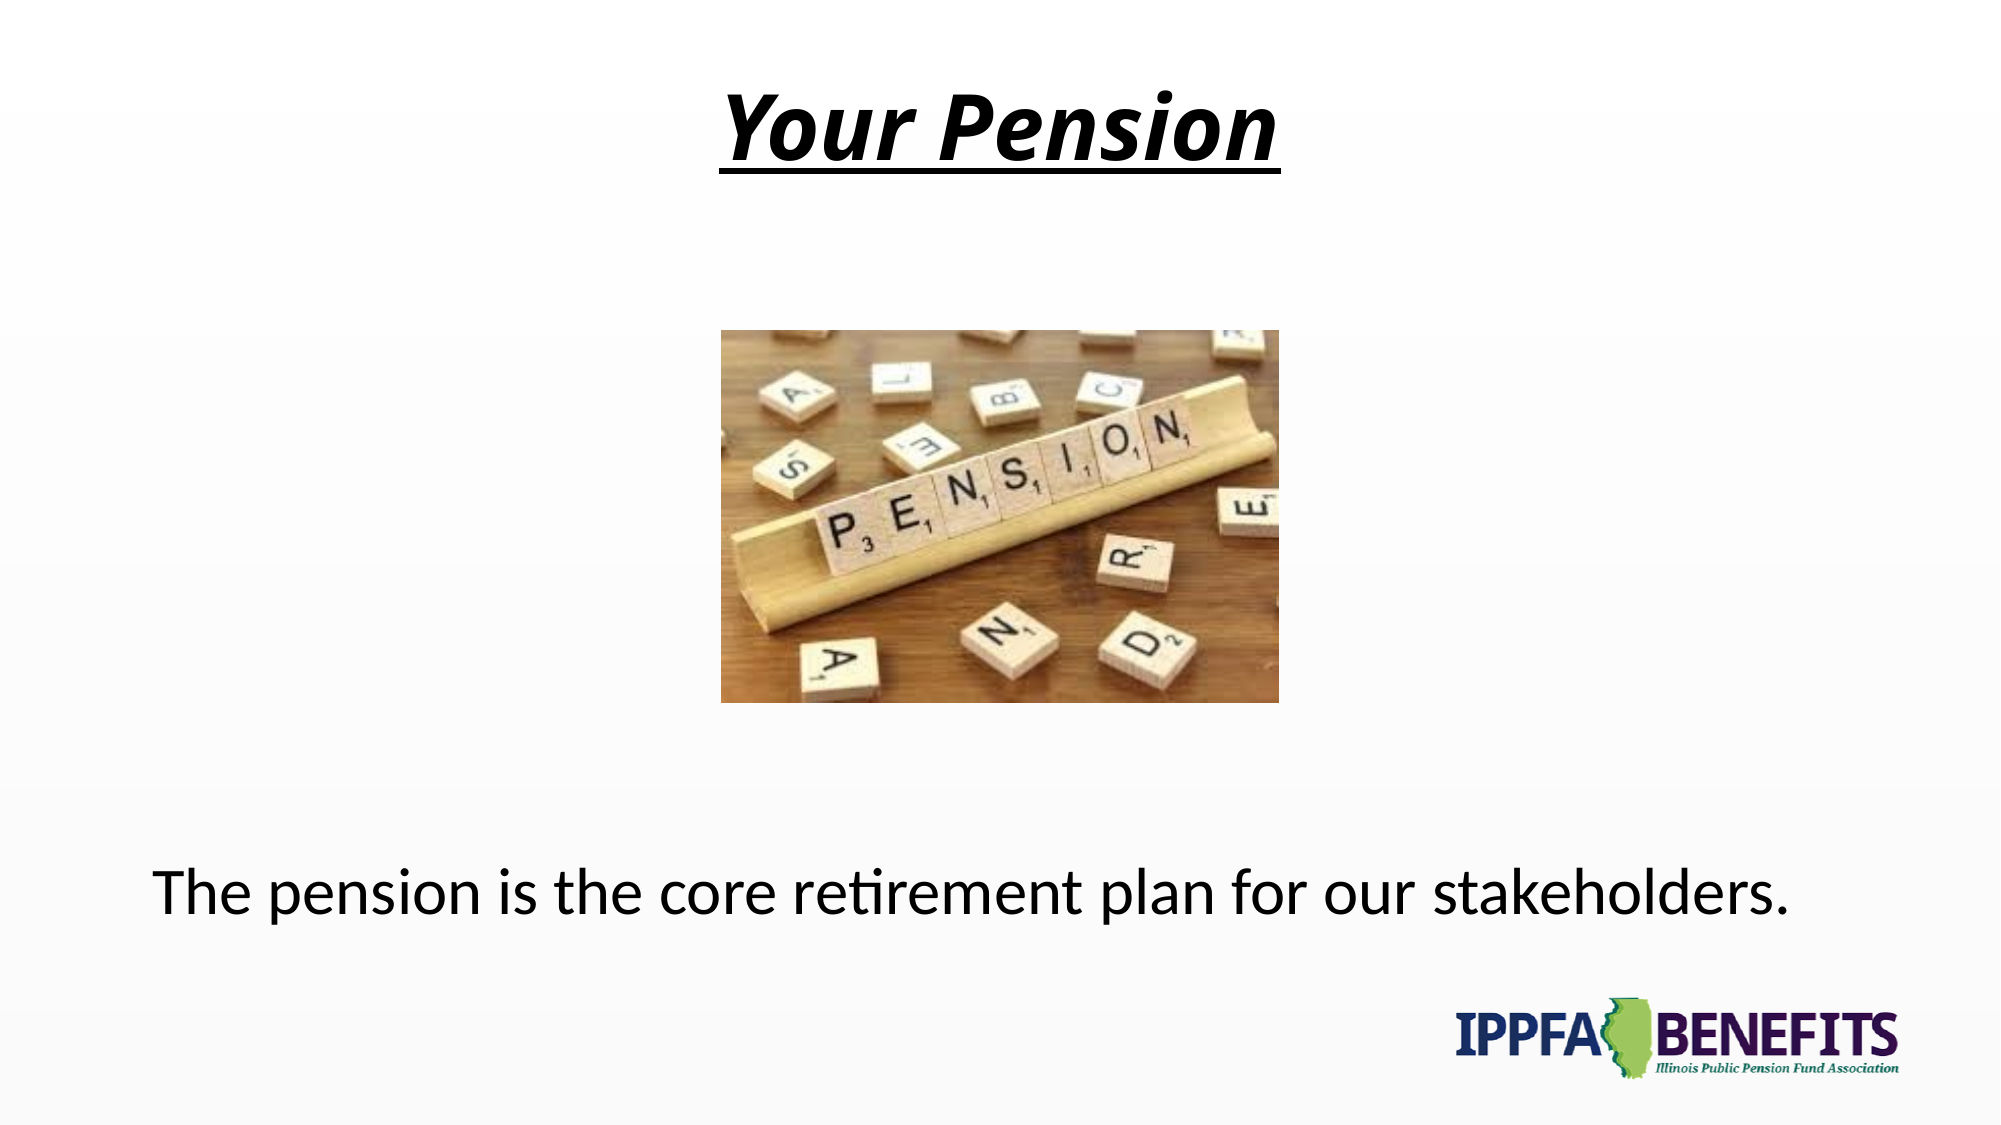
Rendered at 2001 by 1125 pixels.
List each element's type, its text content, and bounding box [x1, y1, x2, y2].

title Your Pension [137, 22, 1863, 240]
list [721, 330, 1279, 703]
picture [1444, 987, 1904, 1084]
text_box The pension is the core retirement plan for our stakeholders. [137, 840, 1845, 935]
